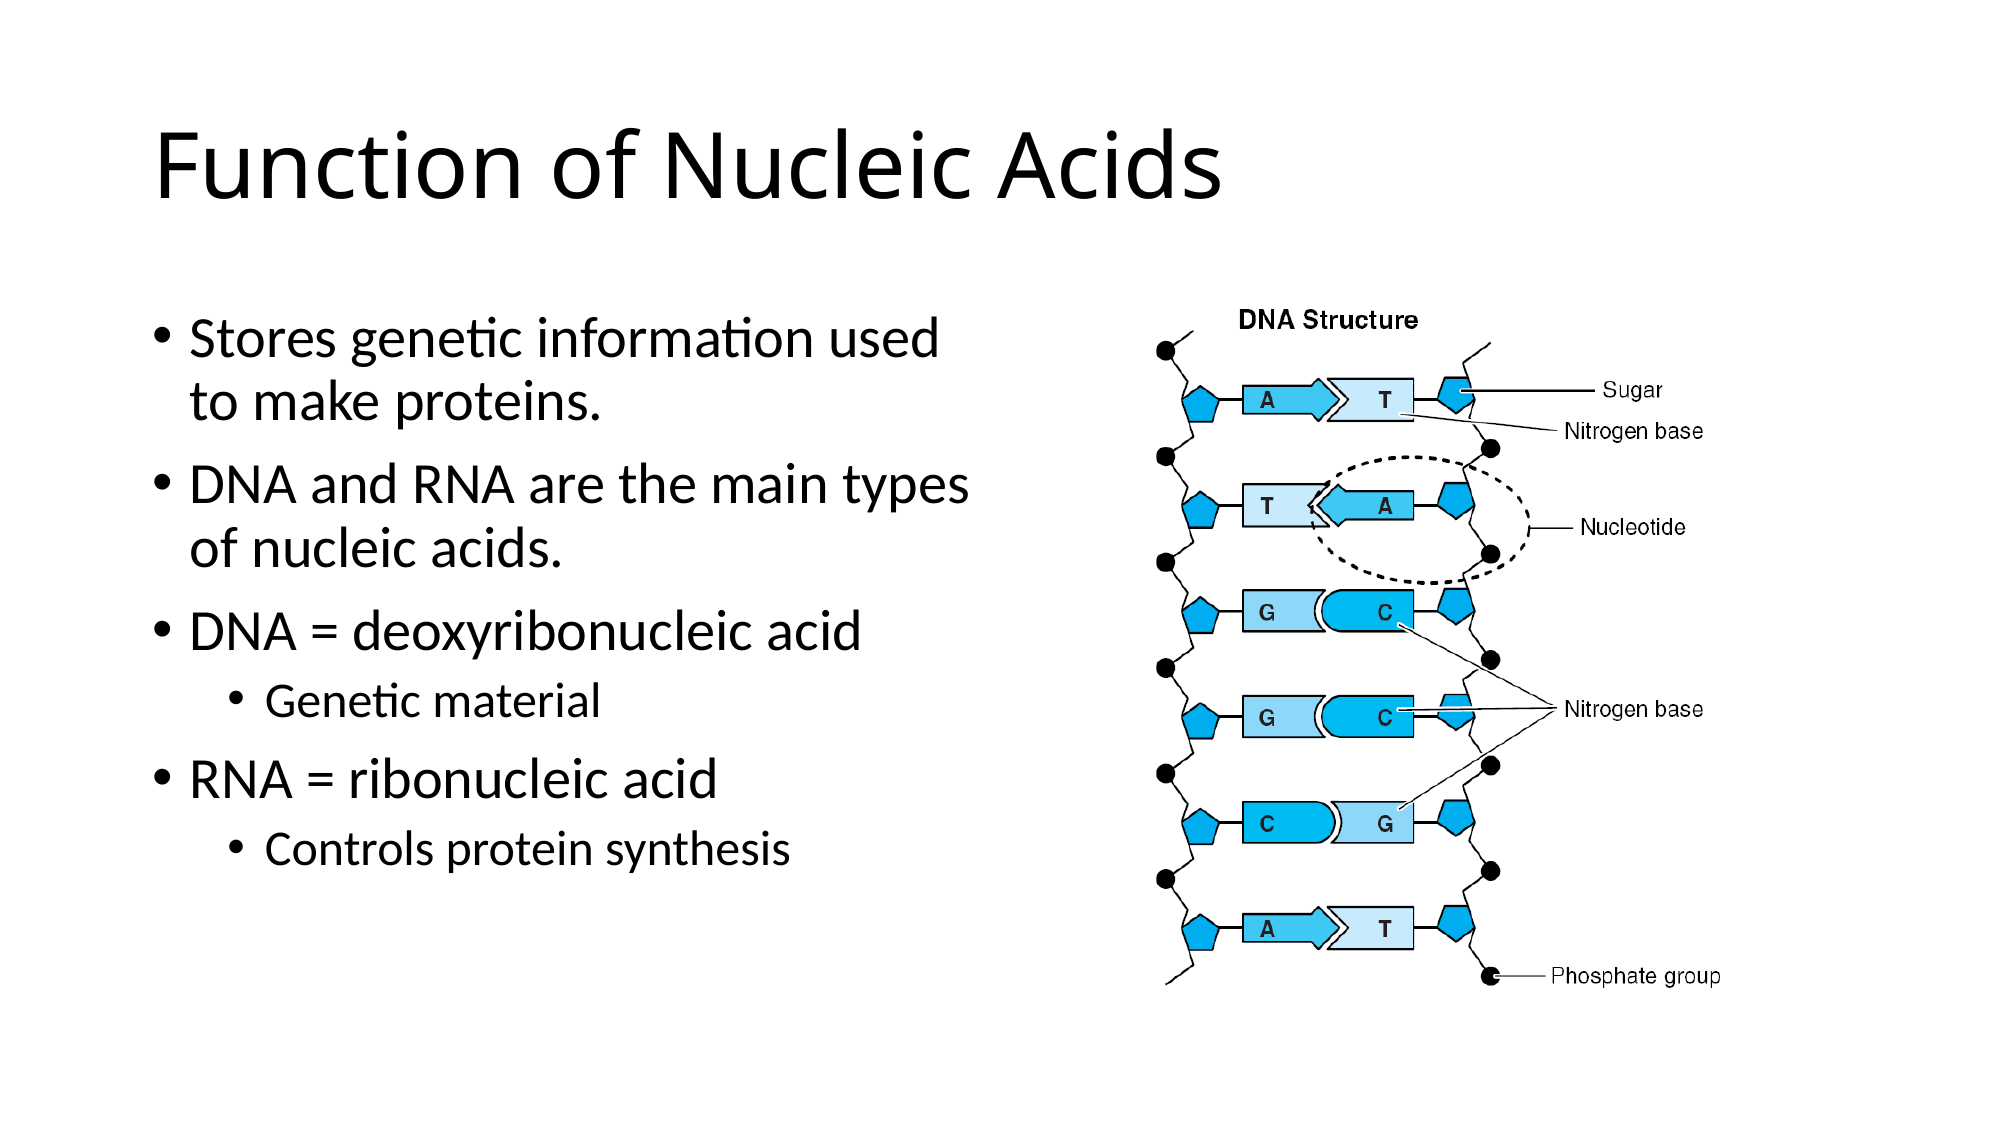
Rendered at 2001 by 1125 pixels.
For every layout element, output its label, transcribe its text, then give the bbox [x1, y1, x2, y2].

list Stores genetic information used to make proteins. DNA and RNA are the main types of nucleic acids. DNA = deoxyribonucleic acid Genetic material RNA = ribonucleic acid Controls protein synthesis [137, 299, 988, 1014]
picture [1140, 299, 1735, 991]
title Function of Nucleic Acids [137, 59, 1863, 278]
